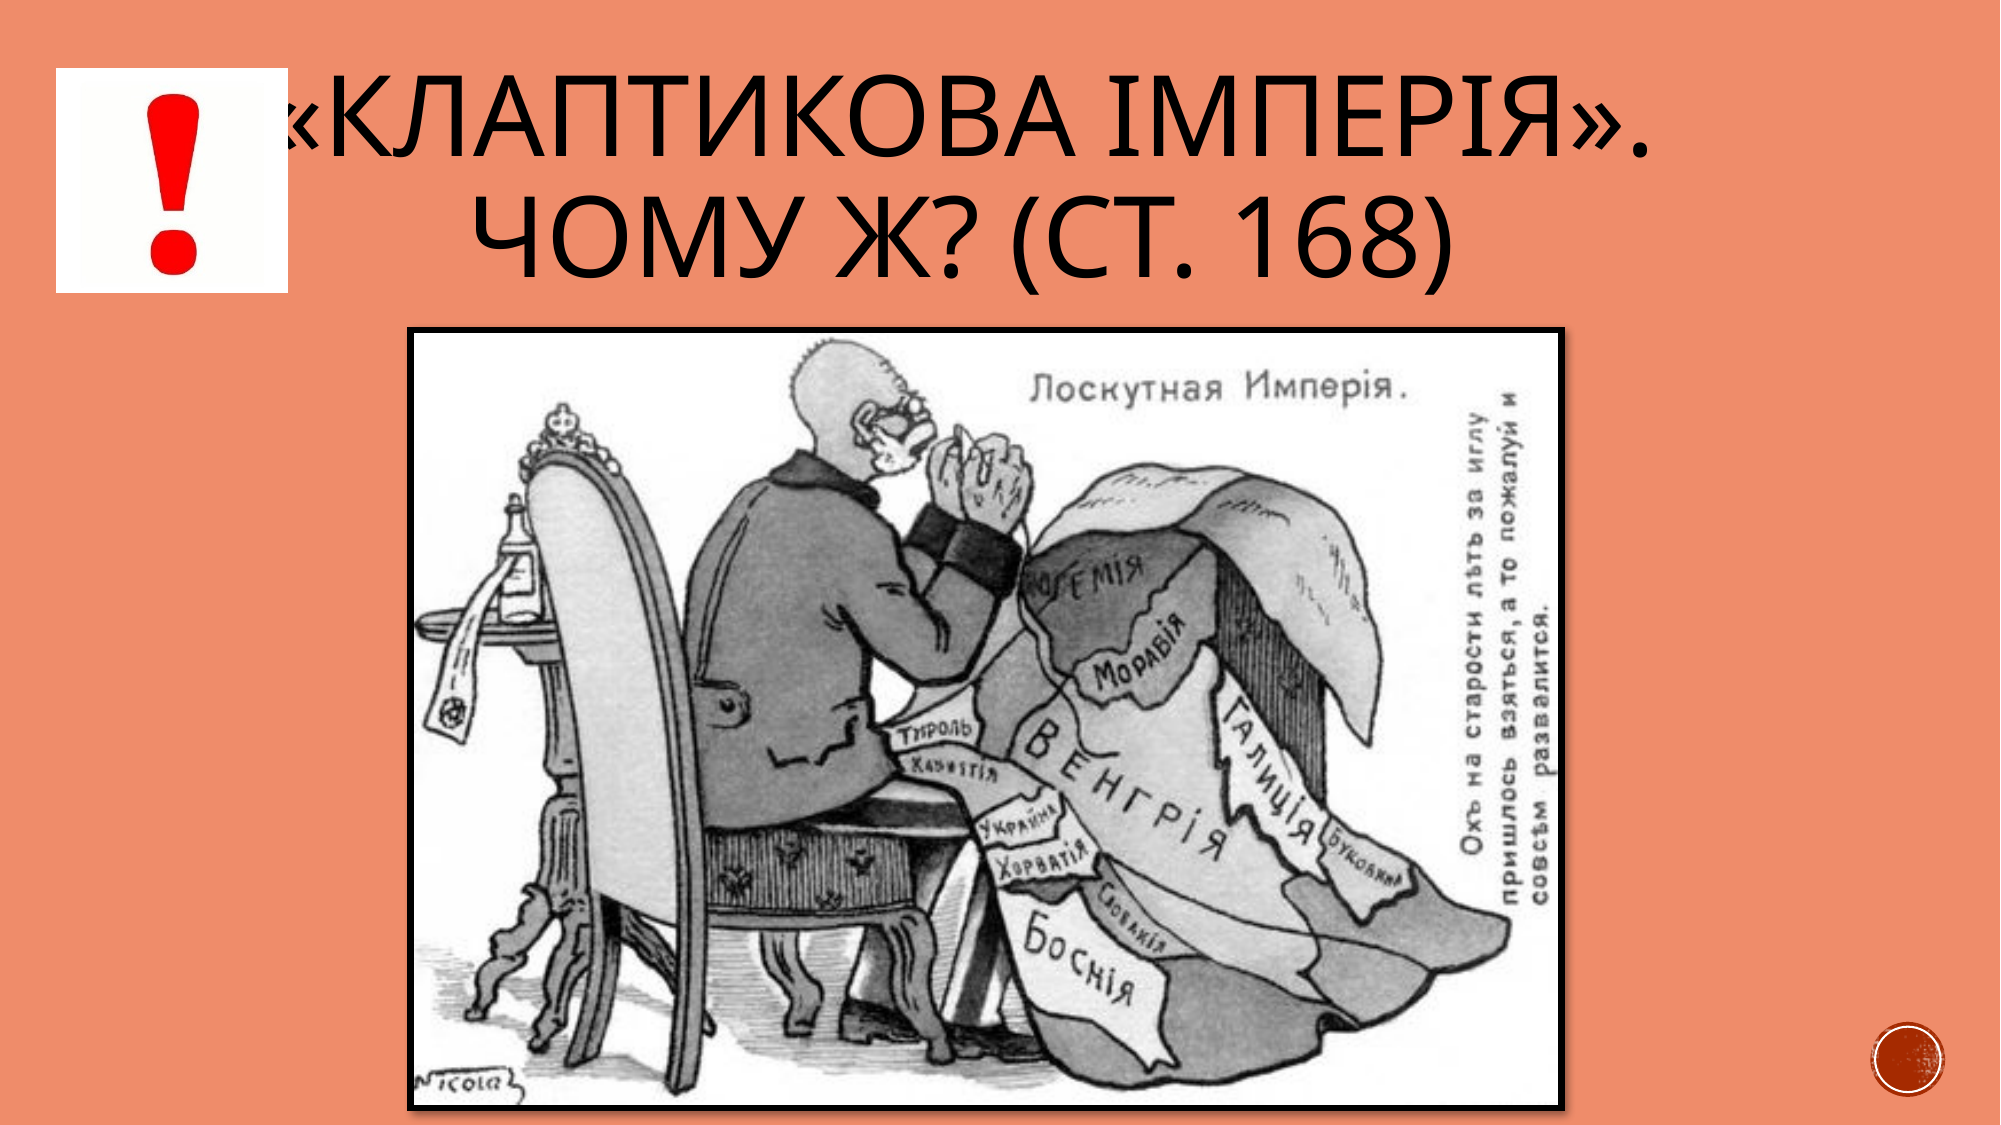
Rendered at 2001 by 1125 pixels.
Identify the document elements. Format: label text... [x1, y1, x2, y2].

title «Клаптикова імперія». Чому ж? (СТ. 168) [136, 48, 1787, 313]
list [416, 335, 1558, 1103]
picture [56, 68, 288, 293]
